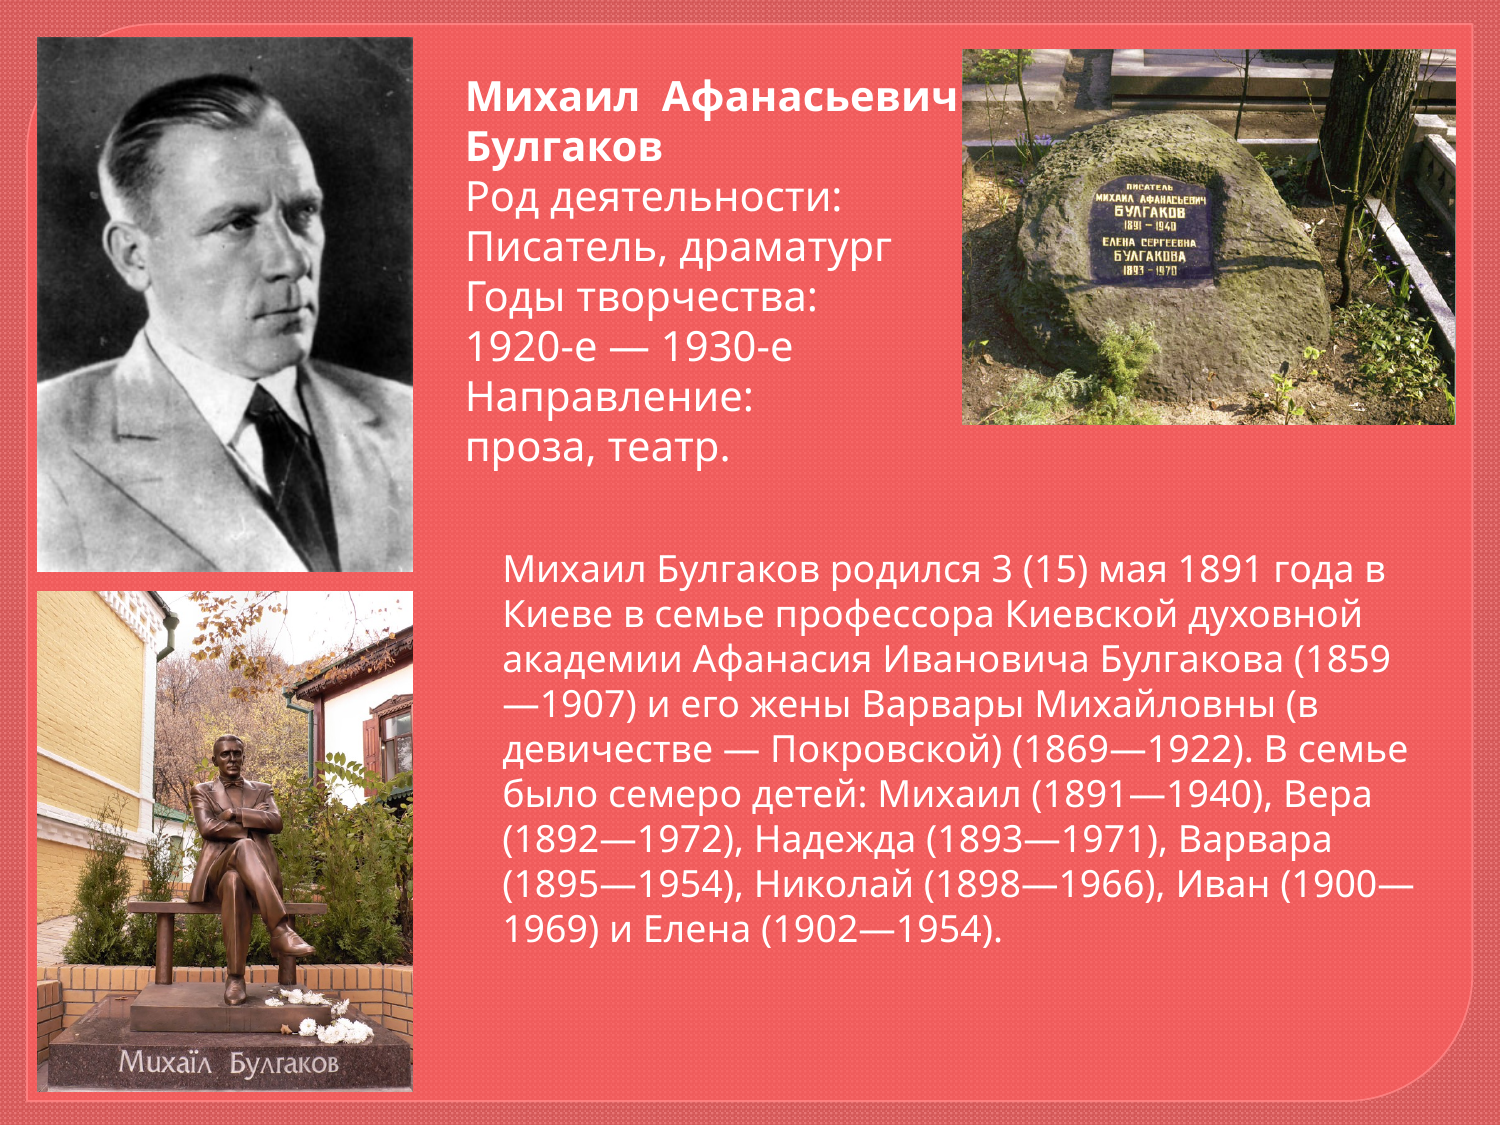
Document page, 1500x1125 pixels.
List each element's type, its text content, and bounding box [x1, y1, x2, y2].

text_box Михаил Булгаков родился 3 (15) мая 1891 года в Киеве в семье профессора Киевской духовной академии Афанасия Ивановича Булгакова (1859—1907) и его жены Варвары Михайловны (в девичестве — Покровской) (1869—1922). В семье было семеро детей: Михаил (1891—1940), Вера (1892—1972), Надежда (1893—1971), Варвара (1895—1954), Николай (1898—1966), Иван (1900—1969) и Елена (1902—1954). [487, 537, 1438, 958]
text_box Михаил Афанасьевич Булгаков Род деятельности: Писатель, драматург Годы творчества: 1920-е — 1930-е Направление: проза, театр. [450, 62, 1075, 478]
picture [962, 49, 1457, 426]
picture [37, 37, 413, 572]
picture [37, 591, 413, 1092]
